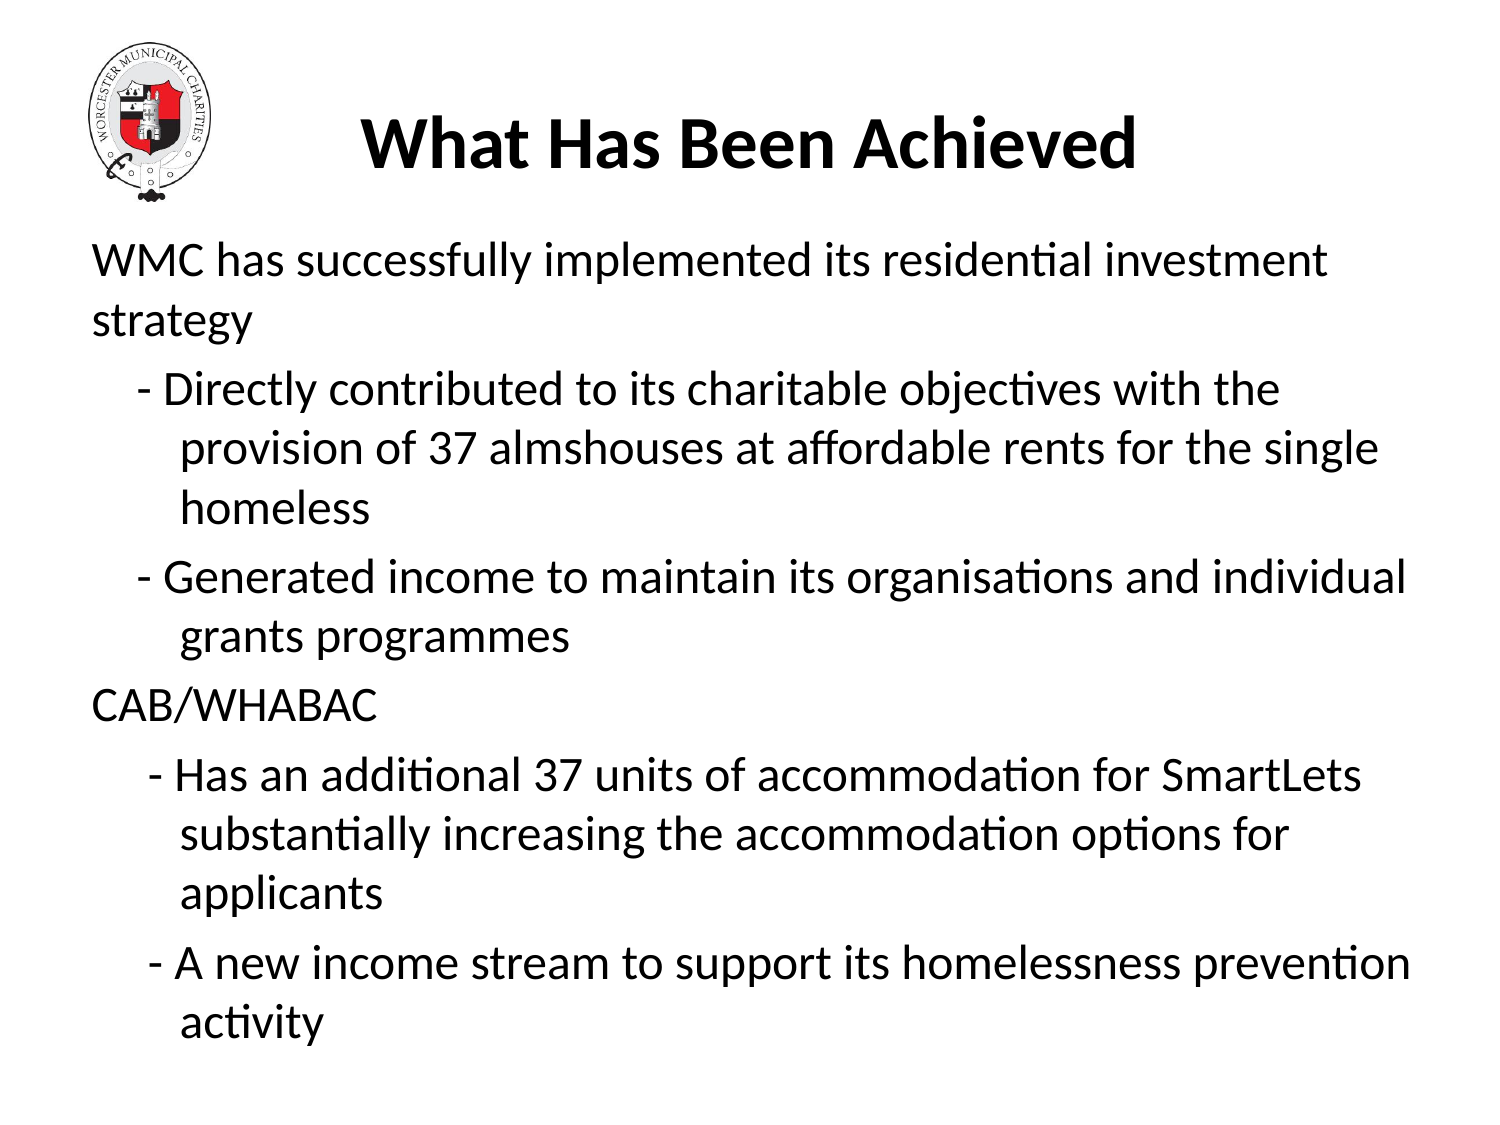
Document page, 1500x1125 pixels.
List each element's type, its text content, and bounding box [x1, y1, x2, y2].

picture [88, 42, 211, 203]
title What Has Been Achieved [75, 45, 1425, 233]
list WMC has successfully implemented its residential investment strategy - Directly contributed to its charitable objectives with the provision of 37 almshouses at affordable rents for the single homeless - Generated income to maintain its organisations and individual grants programmes CAB/WHABAC - Has an additional 37 units of accommodation for SmartLets substantially increasing the accommodation options for applicants - A new income stream to support its homelessness prevention activity [76, 219, 1427, 1059]
